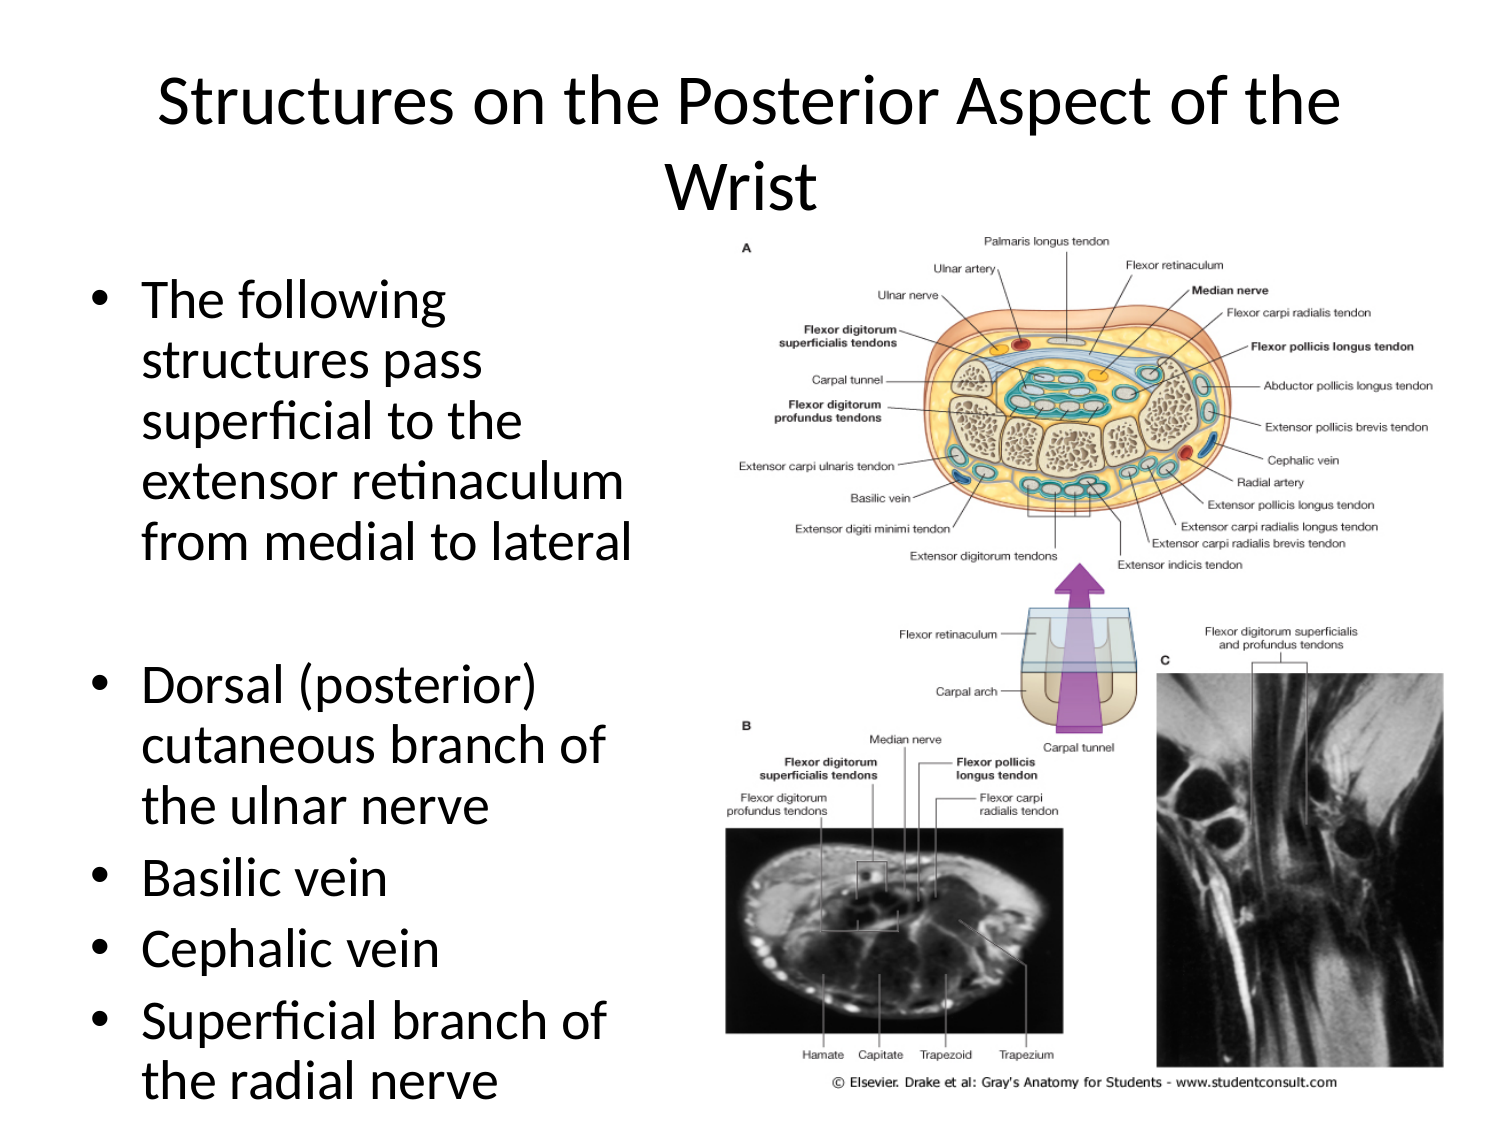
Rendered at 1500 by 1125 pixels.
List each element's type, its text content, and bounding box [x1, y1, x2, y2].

picture [724, 237, 1444, 1090]
list The following structures pass superficial to the extensor retinaculum from medial to lateral Dorsal (posterior) cutaneous branch of the ulnar nerve Basilic vein Cephalic vein Superficial branch of the radial nerve [75, 262, 700, 1125]
title Structures on the Posterior Aspect of the Wrist [75, 45, 1425, 233]
